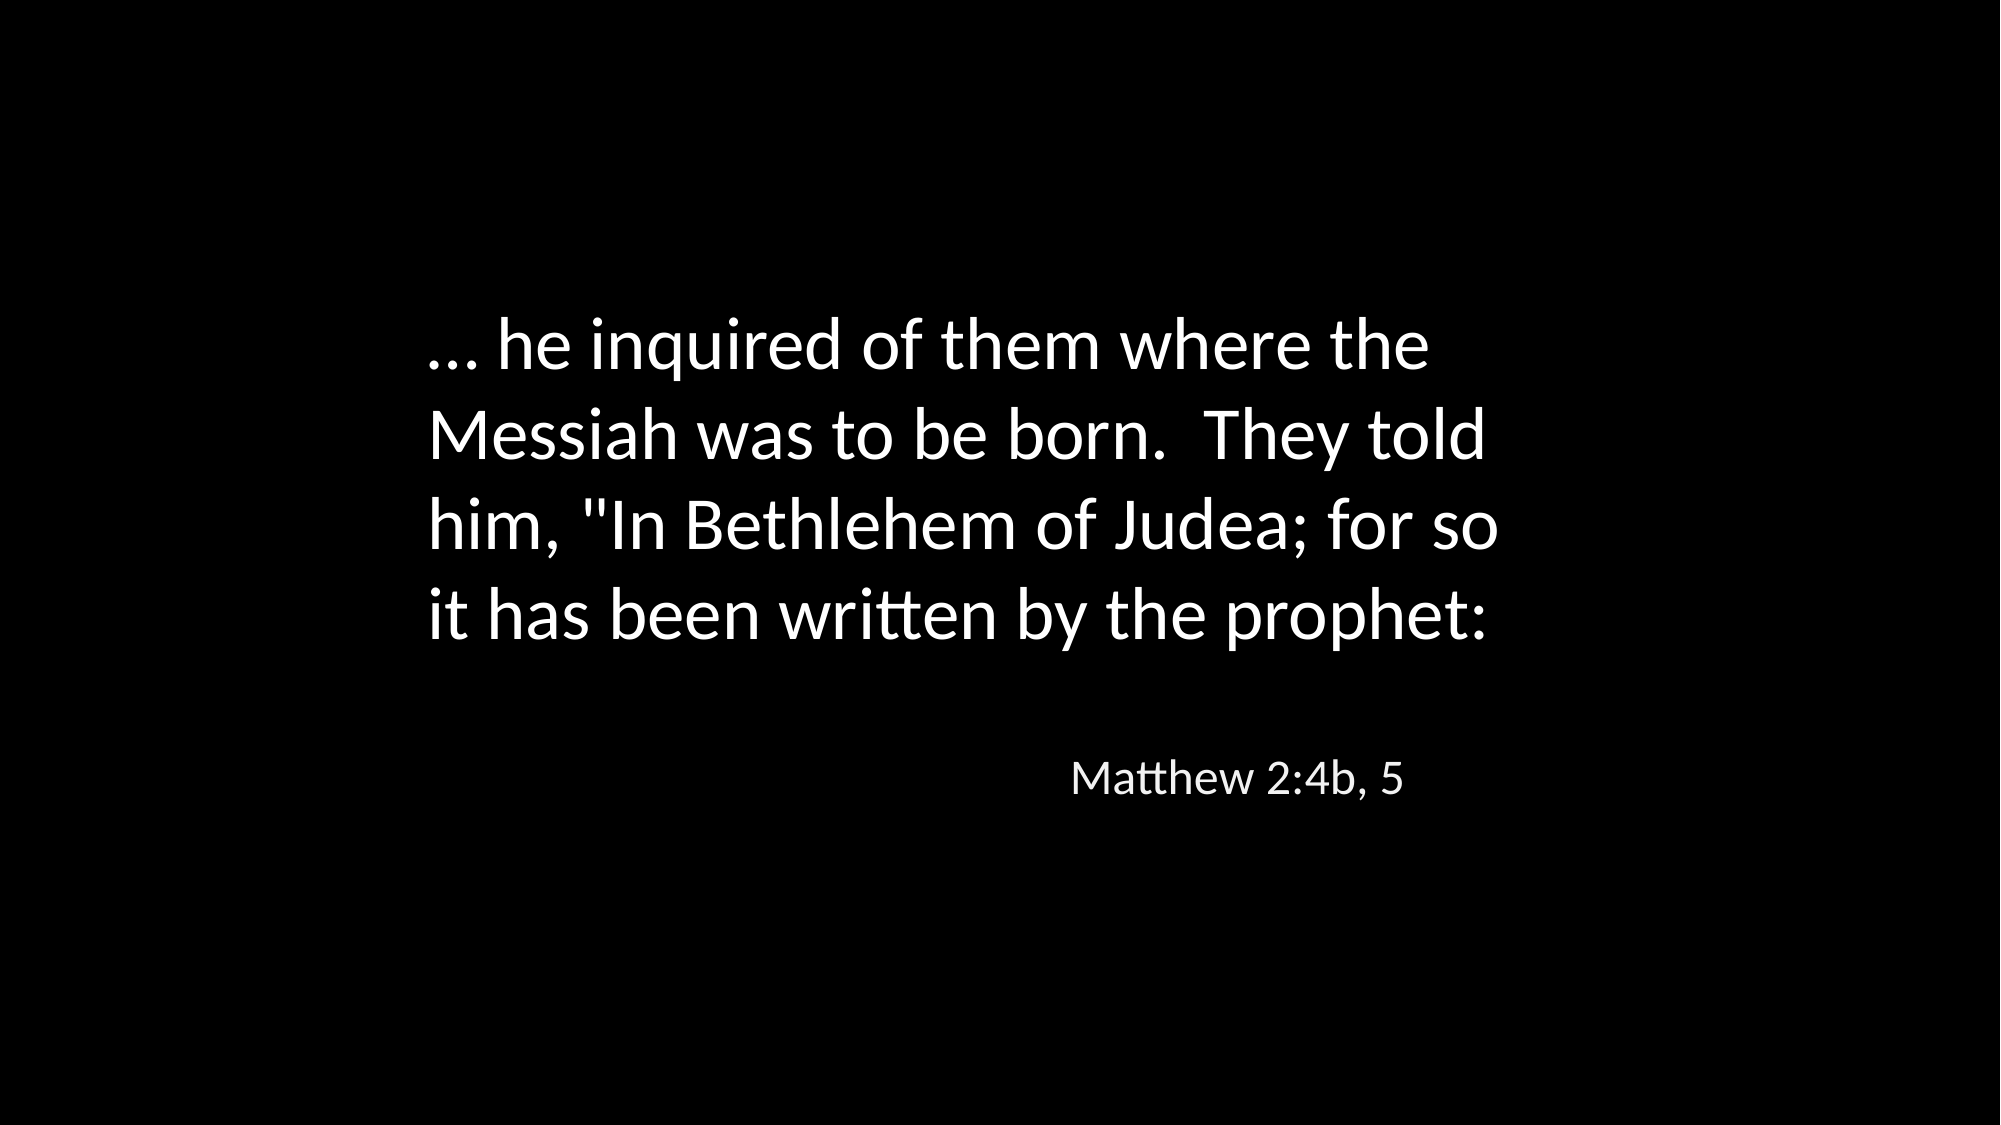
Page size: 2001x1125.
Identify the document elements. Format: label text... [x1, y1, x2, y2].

text_box Matthew 2:4b, 5 [962, 737, 1513, 813]
text_box … he inquired of them where the Messiah was to be born. They told him, "In Bethlehem of Judea; for so it has been written by the prophet: [412, 287, 1550, 663]
